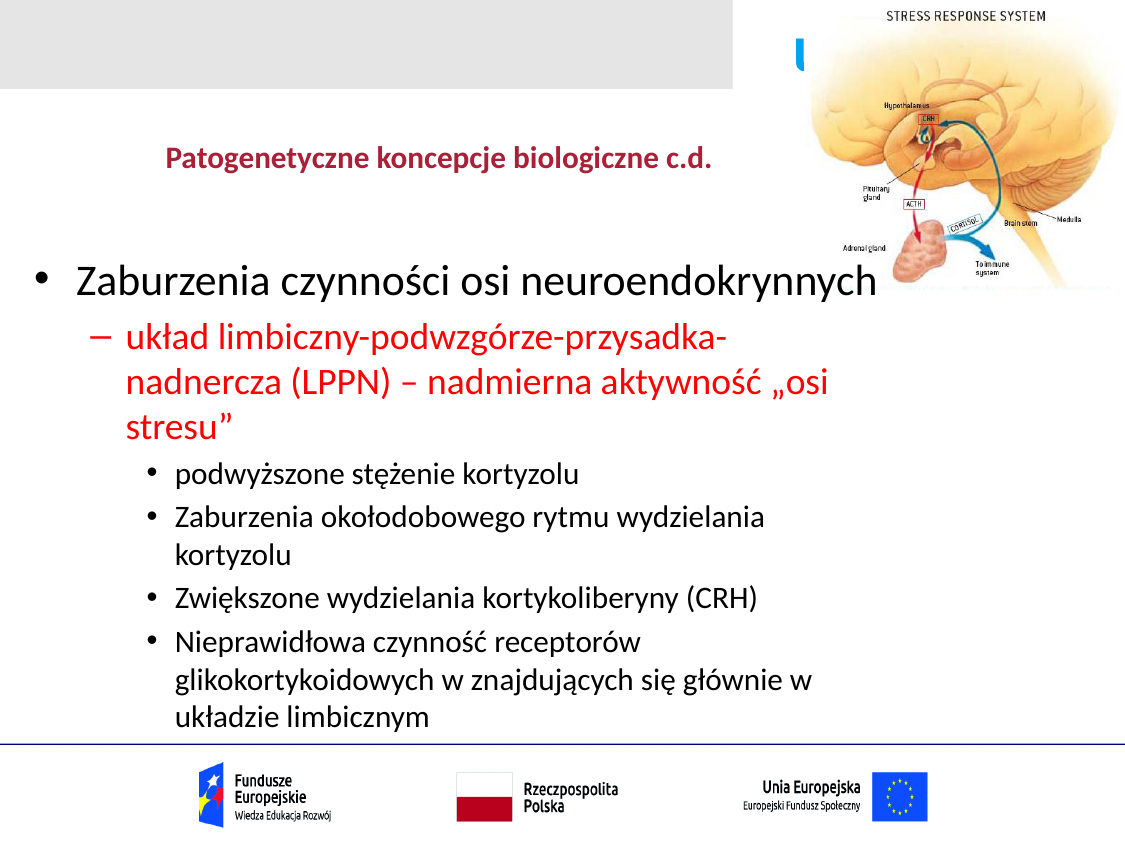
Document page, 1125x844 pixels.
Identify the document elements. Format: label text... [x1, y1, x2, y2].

title Patogenetyczne koncepcje biologiczne c.d. [56, 114, 799, 198]
picture [0, 0, 1125, 844]
list Zaburzenia czynności osi neuroendokrynnych układ limbiczny-podwzgórze-przysadka-nadnercza (LPPN) – nadmierna aktywność „osi stresu” podwyższone stężenie kortyzolu Zaburzenia okołodobowego rytmu wydzielania kortyzolu Zwiększone wydzielania kortykoliberyny (CRH) Nieprawidłowa czynność receptorów glikokortykoidowych w znajdujących się głównie w układzie limbicznym [19, 244, 897, 741]
